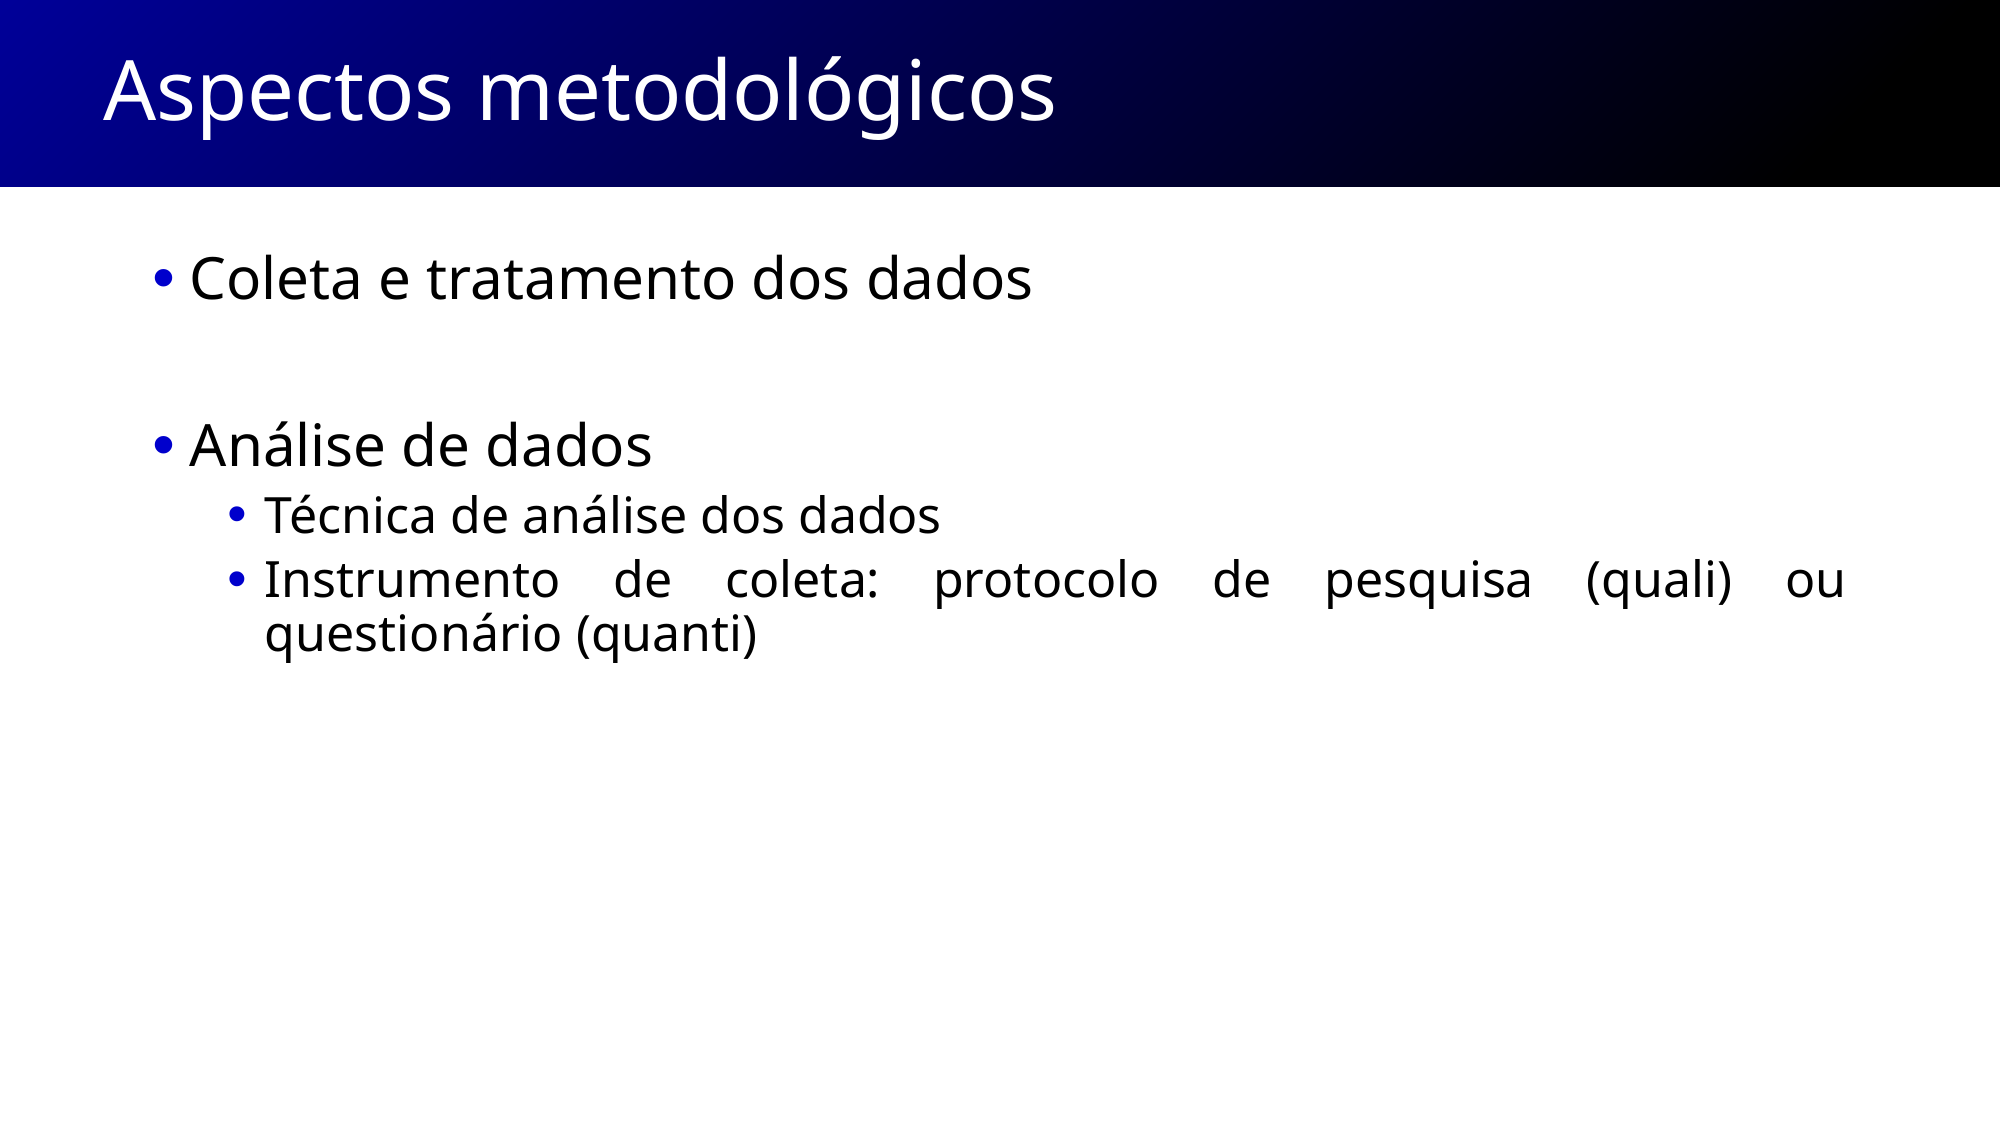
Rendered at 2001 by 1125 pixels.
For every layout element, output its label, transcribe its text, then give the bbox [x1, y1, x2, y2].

title Aspectos metodológicos [0, 0, 2000, 187]
list Coleta e tratamento dos dados Análise de dados Técnica de análise dos dados Instrumento de coleta: protocolo de pesquisa (quali) ou questionário (quanti) [137, 241, 1863, 956]
